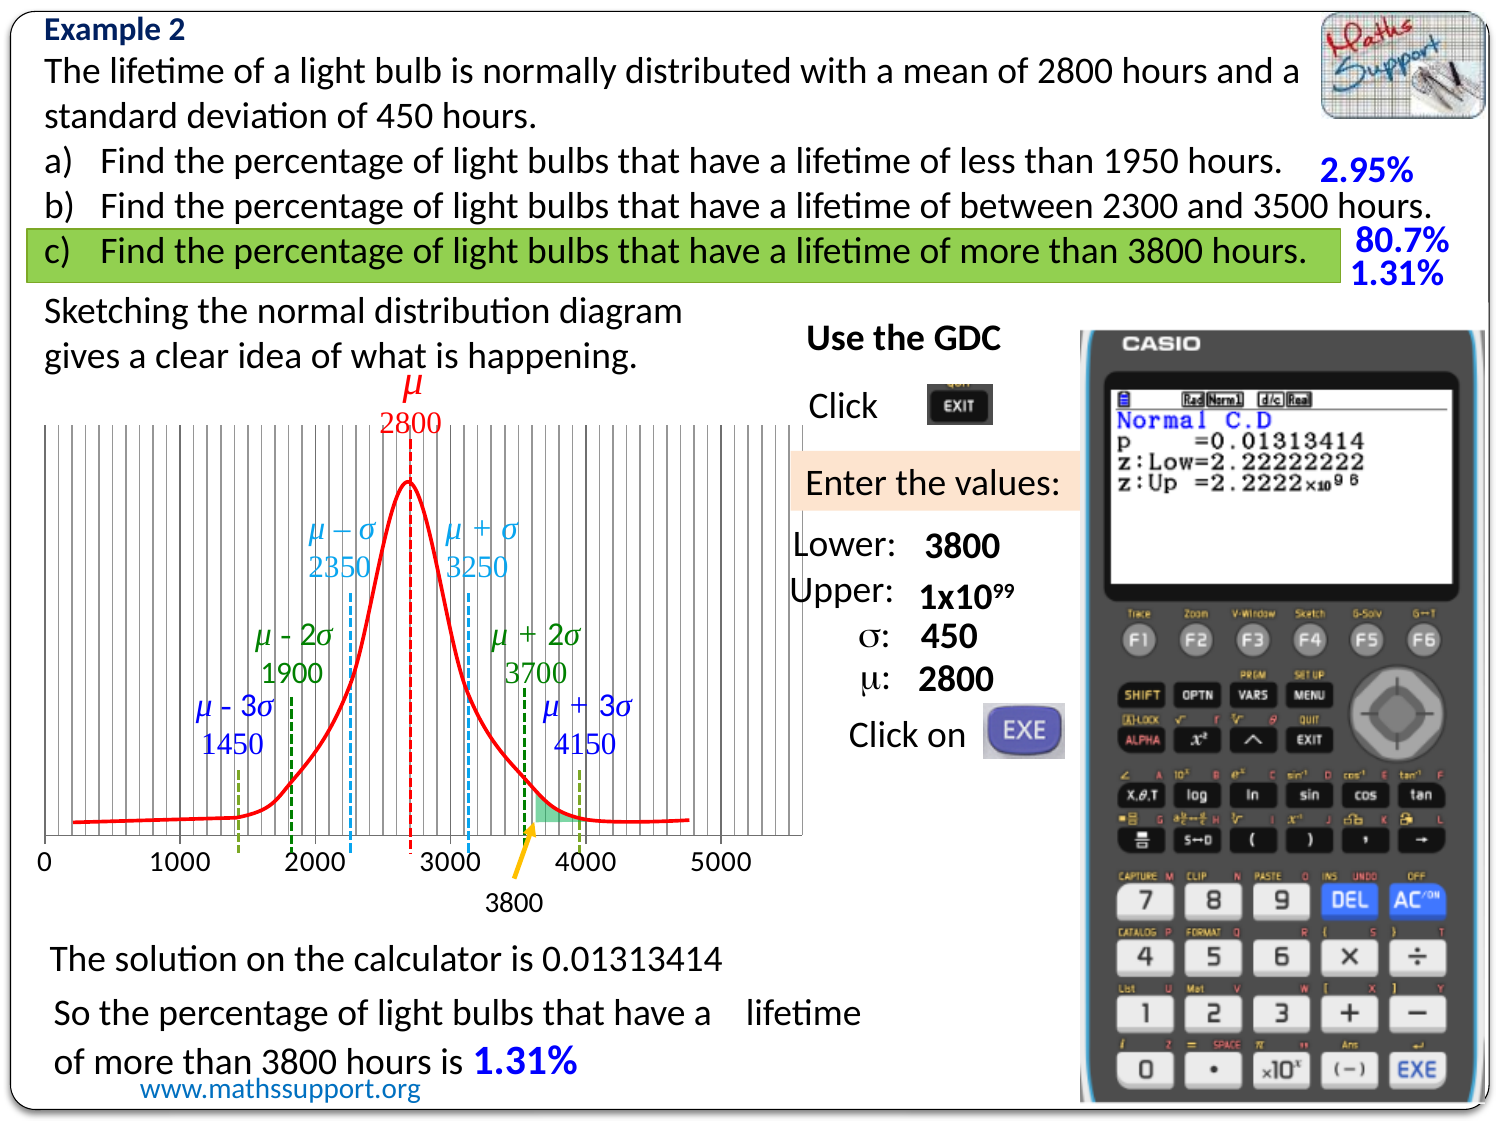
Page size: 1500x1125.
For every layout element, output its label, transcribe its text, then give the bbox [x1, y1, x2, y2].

picture [982, 703, 1065, 759]
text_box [286, 498, 541, 602]
text_box Enter the values: [824, 450, 1073, 511]
text_box : [844, 644, 906, 702]
text_box 80.7% [1340, 208, 1471, 268]
text_box 2800 [903, 646, 1054, 702]
text_box 1.31% [1334, 240, 1465, 301]
text_box 2.95% [1305, 137, 1435, 197]
picture [1079, 329, 1486, 1105]
picture [1322, 12, 1486, 119]
text_box Sketching the normal distribution diagram gives a clear idea of what is happening. [29, 278, 727, 384]
text_box Use the GDC [791, 305, 1035, 365]
text_box The lifetime of a light bulb is normally distributed with a mean of 2800 hours and a standard deviation of 450 hours. [29, 38, 1322, 144]
picture [926, 384, 993, 426]
text_box [1316, 9, 1483, 113]
text_box So the percentage of light bulbs that have a lifetime of more than 3800 hours is 1.31% [38, 980, 878, 1091]
text_box [727, 279, 1334, 283]
chart [20, 415, 819, 890]
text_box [363, 344, 459, 496]
text_box Lower: [824, 511, 978, 557]
text_box 450 [906, 604, 1057, 664]
text_box : [843, 602, 906, 663]
text_box Click [793, 373, 926, 434]
text_box Click on [834, 702, 981, 763]
text_box 3800 [469, 899, 559, 927]
text_box [135, 1074, 420, 1105]
text_box The solution on the calculator is 0.01313414 [34, 926, 786, 987]
text_box 3800 [909, 513, 1061, 574]
text_box 1x1099 [903, 564, 1055, 625]
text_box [233, 604, 606, 673]
text_box Find the percentage of light bulbs that have a lifetime of less than 1950 hours. Find the percentage of light bulbs that have a lifetime of between 2300 and 3500 hours. Find the percentage of light bulbs that have a lifetime of more than 3800 hours. [29, 128, 1500, 279]
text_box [513, 821, 535, 879]
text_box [150, 675, 660, 854]
text_box Example 2 [29, 0, 278, 38]
text_box Upper: [824, 557, 909, 618]
